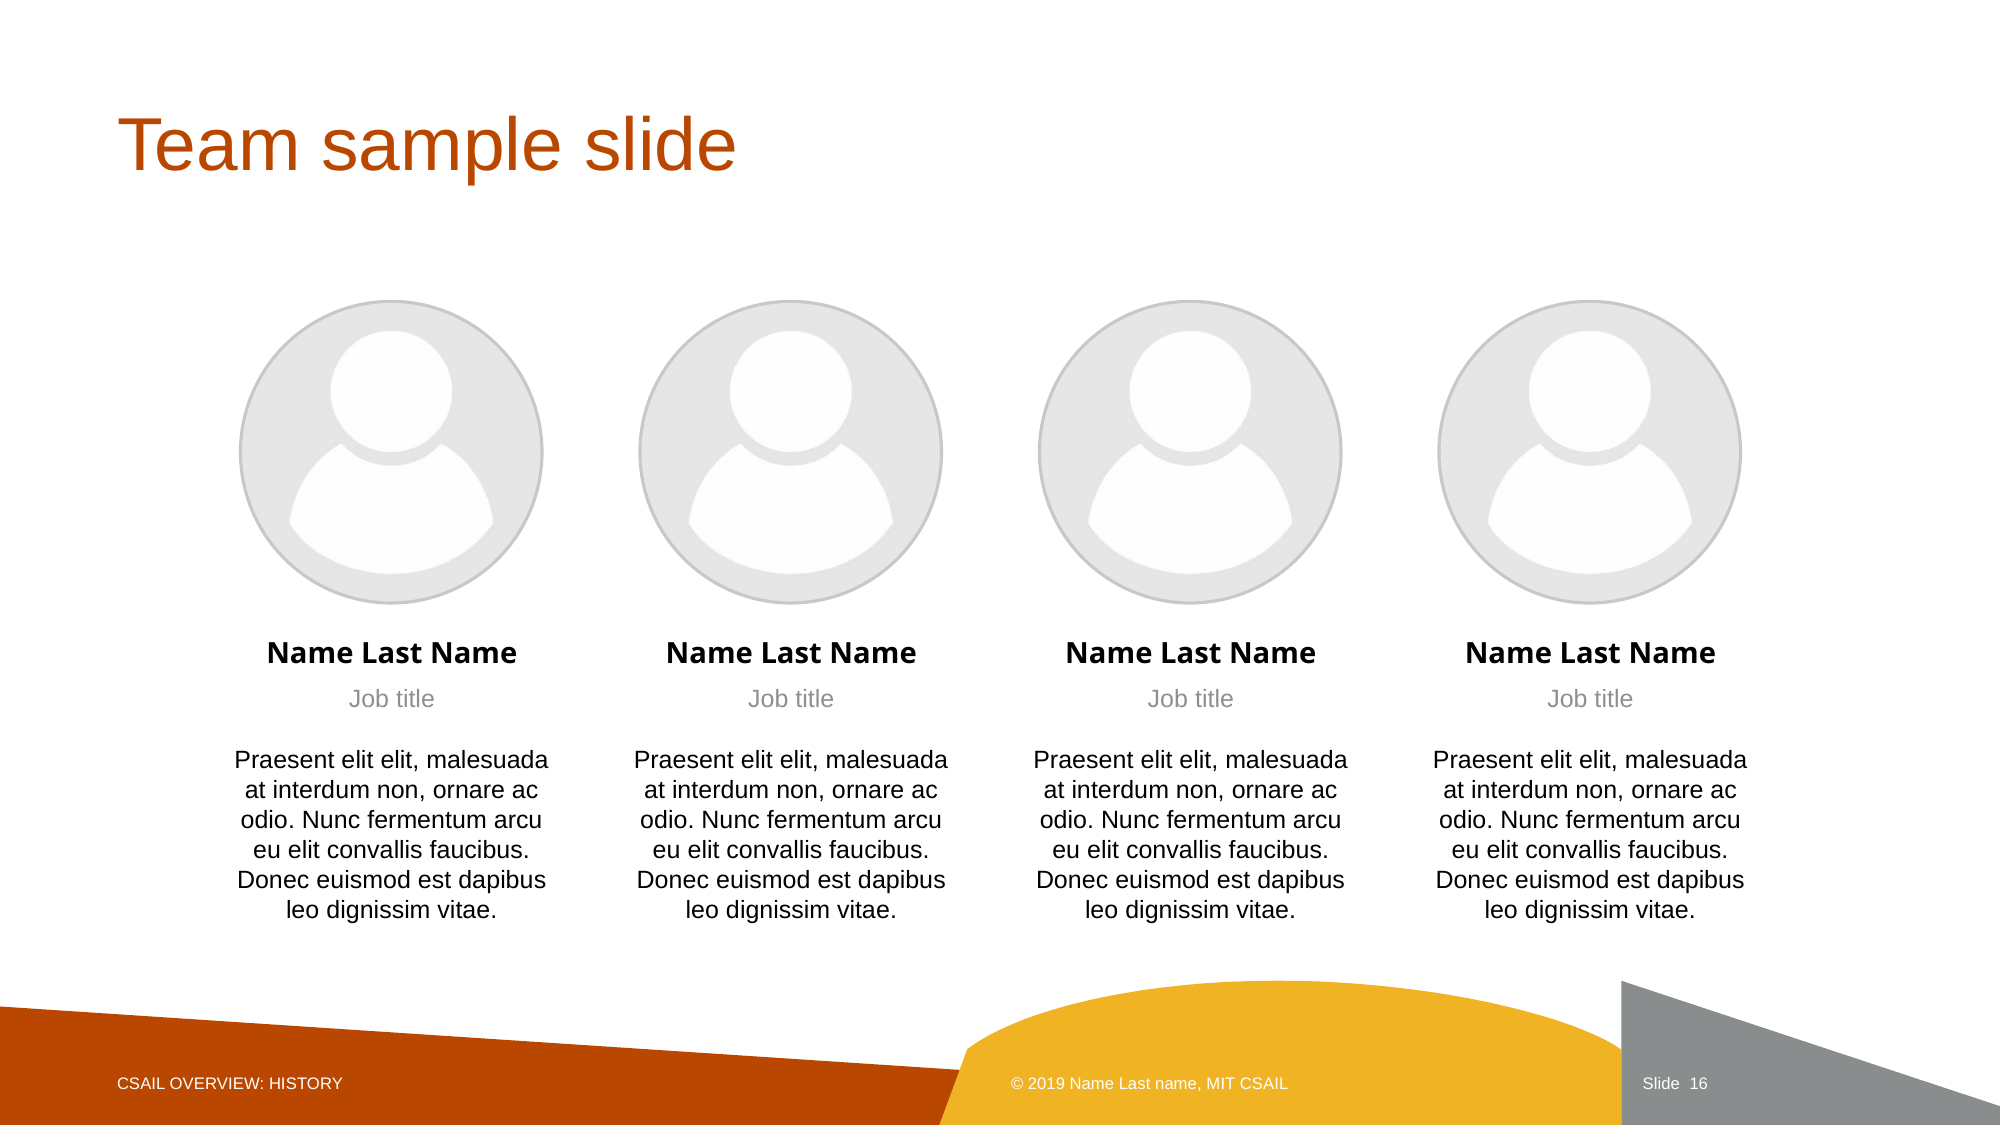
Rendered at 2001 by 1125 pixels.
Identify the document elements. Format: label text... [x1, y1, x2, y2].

list Job title [218, 675, 566, 716]
list Praesent elit elit, malesuada at interdum non, ornare ac odio. Nunc fermentum arcu eu elit convallis faucibus. Donec euismod est dapibus leo dignissim vitae. [218, 735, 566, 932]
list Name Last Name [218, 626, 566, 667]
slide_number Slide 16 [1642, 1053, 1863, 1114]
list Name Last Name [1017, 626, 1365, 667]
list Praesent elit elit, malesuada at interdum non, ornare ac odio. Nunc fermentum arcu eu elit convallis faucibus. Donec euismod est dapibus leo dignissim vitae. [1017, 735, 1365, 932]
slide_number CSAIL OVERVIEW: HISTORY [102, 1053, 553, 1114]
list Name Last Name [617, 626, 966, 667]
picture [240, 301, 542, 603]
list Job title [1017, 675, 1365, 716]
list Praesent elit elit, malesuada at interdum non, ornare ac odio. Nunc fermentum arcu eu elit convallis faucibus. Donec euismod est dapibus leo dignissim vitae. [1416, 735, 1765, 932]
list Name Last Name [1416, 626, 1765, 667]
list Job title [617, 675, 966, 716]
picture [1438, 301, 1741, 603]
picture [639, 301, 942, 603]
footer © 2019 Name Last name, MIT CSAIL [996, 1053, 1578, 1114]
title Team sample slide [102, 98, 1898, 244]
list Praesent elit elit, malesuada at interdum non, ornare ac odio. Nunc fermentum arcu eu elit convallis faucibus. Donec euismod est dapibus leo dignissim vitae. [617, 735, 966, 932]
picture [1039, 301, 1341, 603]
list Job title [1416, 675, 1765, 716]
